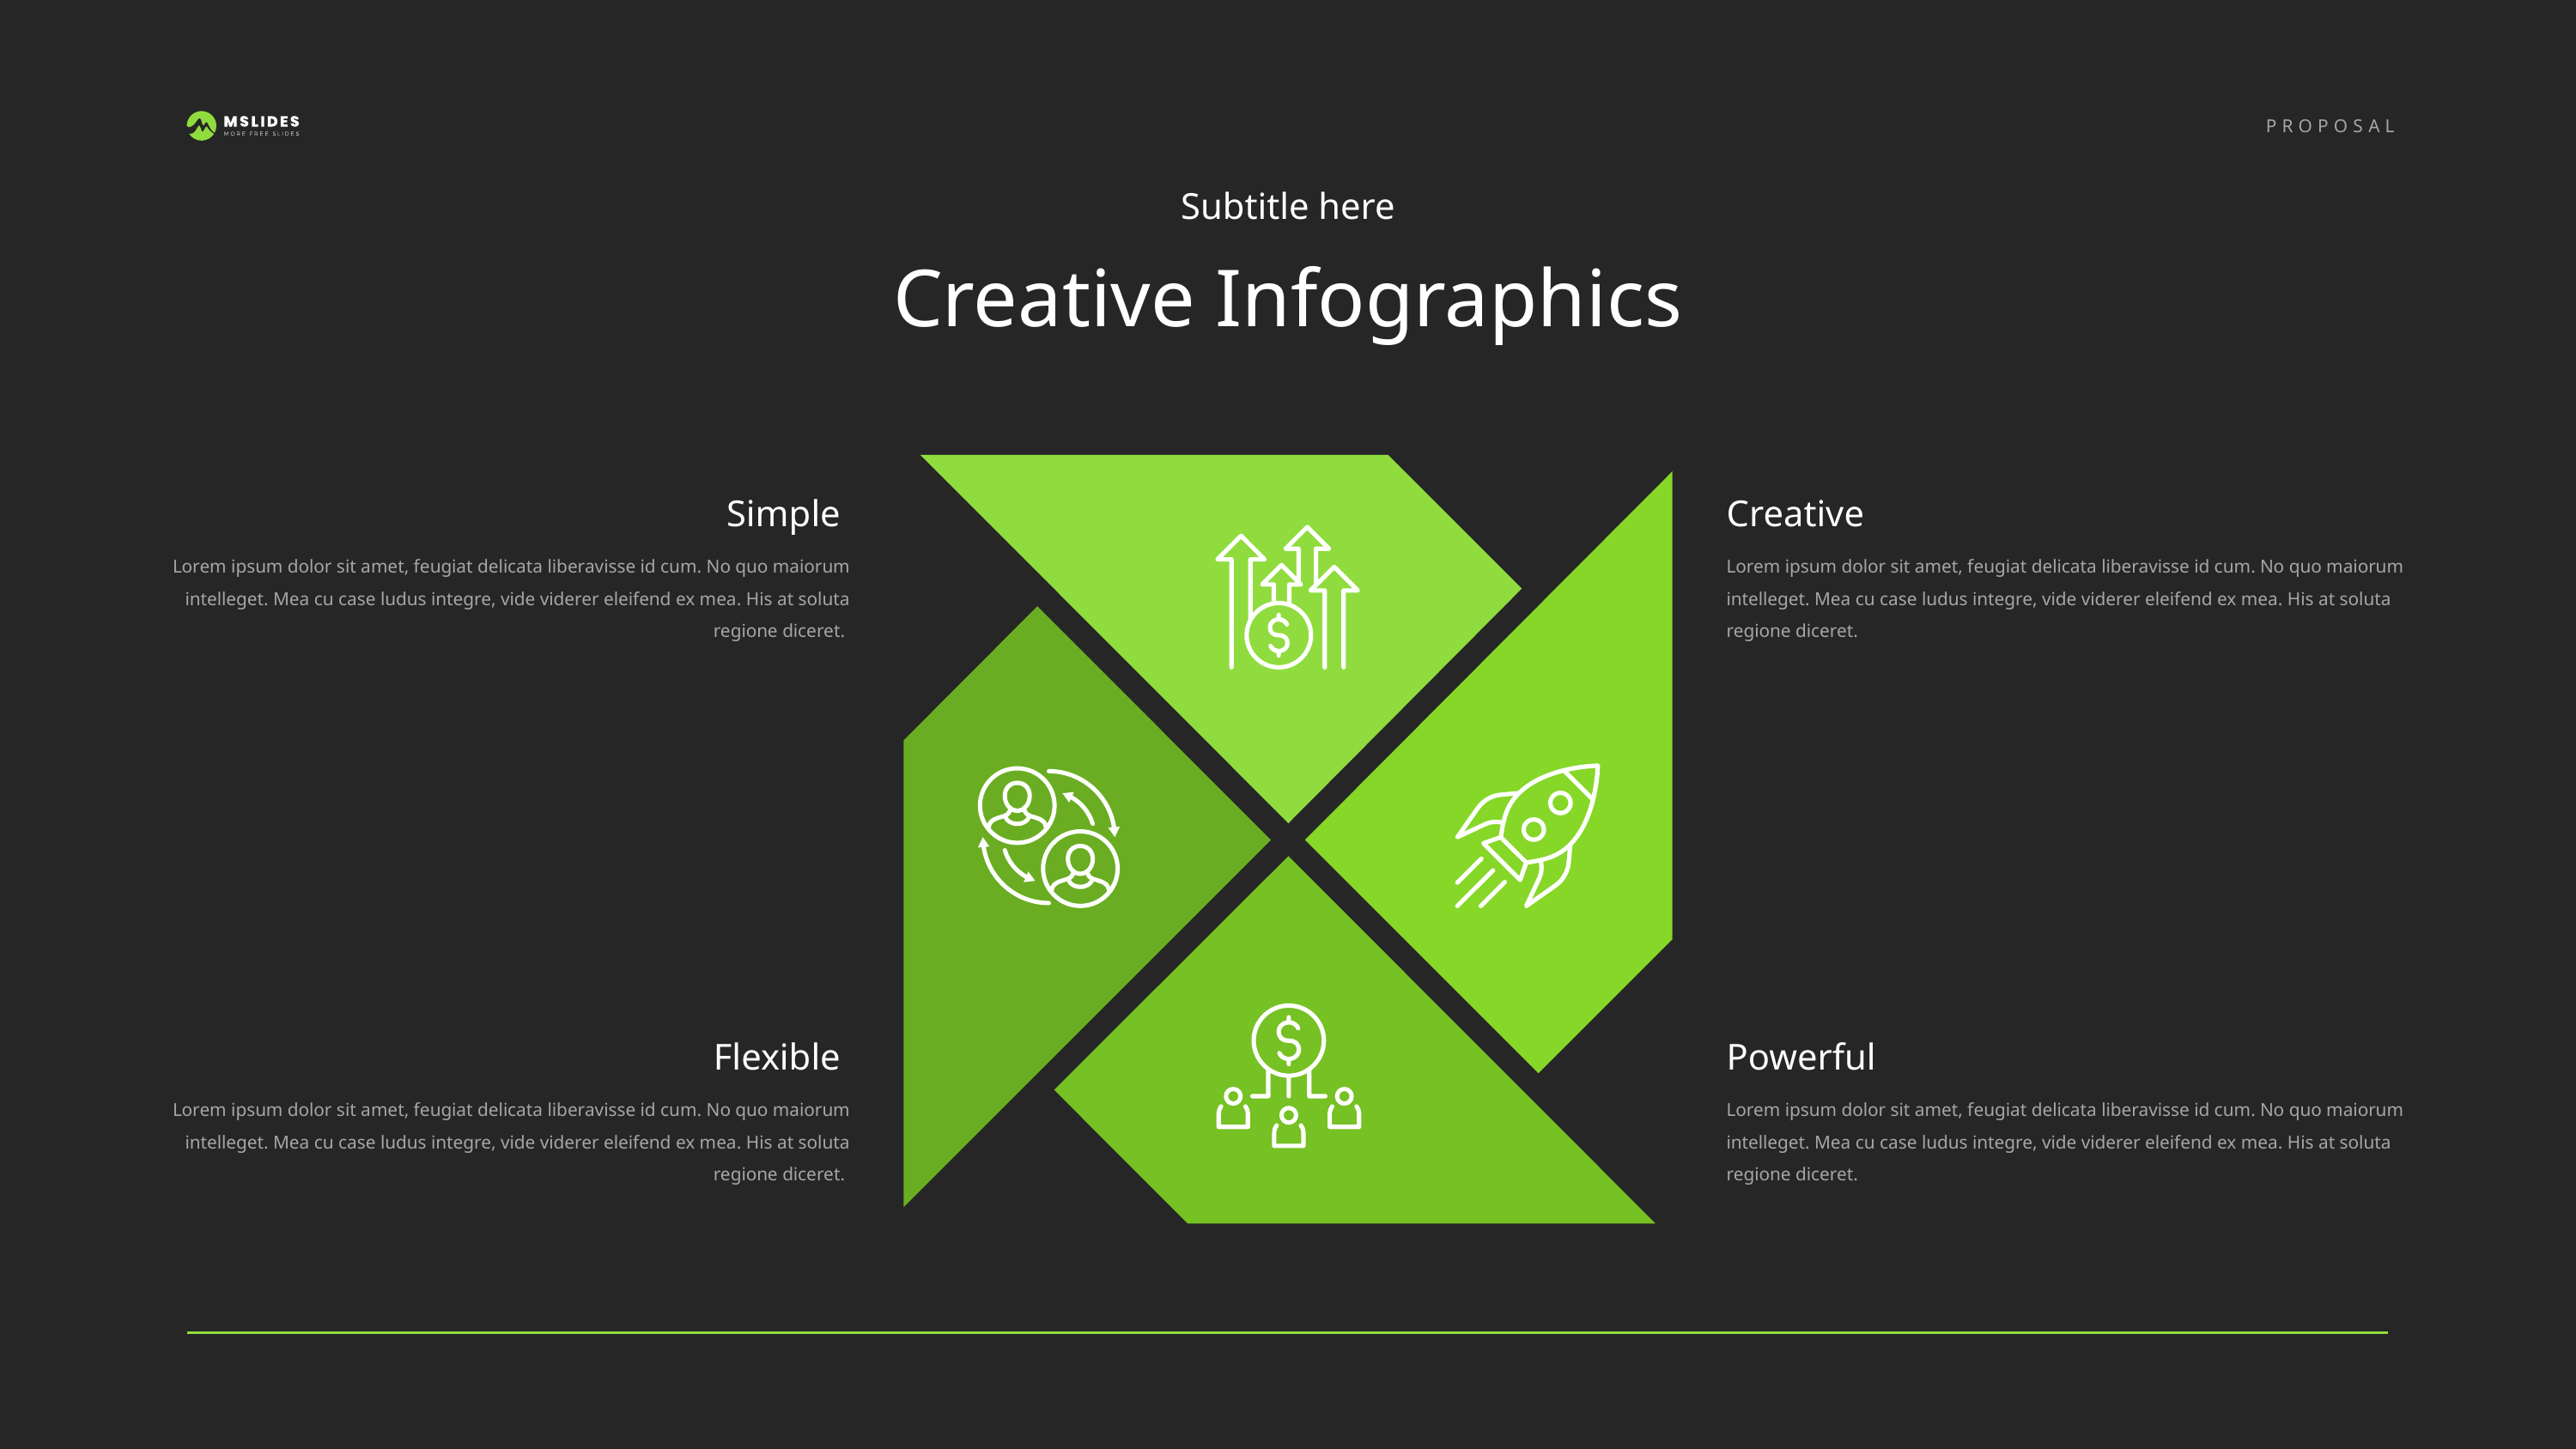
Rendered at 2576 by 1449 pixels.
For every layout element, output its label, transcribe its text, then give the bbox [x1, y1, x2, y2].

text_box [1215, 524, 1360, 670]
text_box [1304, 471, 1673, 1074]
text_box [903, 606, 1272, 1208]
text_box Flexible Lorem ipsum dolor sit amet, feugiat delicata liberavisse id cum. No quo maiorum intelleget. Mea cu case ludus integre, vide viderer eleifend ex mea. His at soluta regione diceret. [155, 1028, 863, 1191]
text_box Simple Lorem ipsum dolor sit amet, feugiat delicata liberavisse id cum. No quo maiorum intelleget. Mea cu case ludus integre, vide viderer eleifend ex mea. His at soluta regione diceret. [155, 484, 863, 648]
text_box Subtitle here Creative Infographics [756, 177, 1820, 349]
text_box [1054, 856, 1656, 1224]
text_box [920, 454, 1522, 824]
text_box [1216, 1003, 1362, 1149]
text_box Powerful Lorem ipsum dolor sit amet, feugiat delicata liberavisse id cum. No quo maiorum intelleget. Mea cu case ludus integre, vide viderer eleifend ex mea. His at soluta regione diceret. [1713, 1028, 2421, 1191]
text_box Creative Lorem ipsum dolor sit amet, feugiat delicata liberavisse id cum. No quo maiorum intelleget. Mea cu case ludus integre, vide viderer eleifend ex mea. His at soluta regione diceret. [1713, 484, 2421, 648]
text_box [977, 766, 1121, 908]
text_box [1455, 763, 1601, 909]
